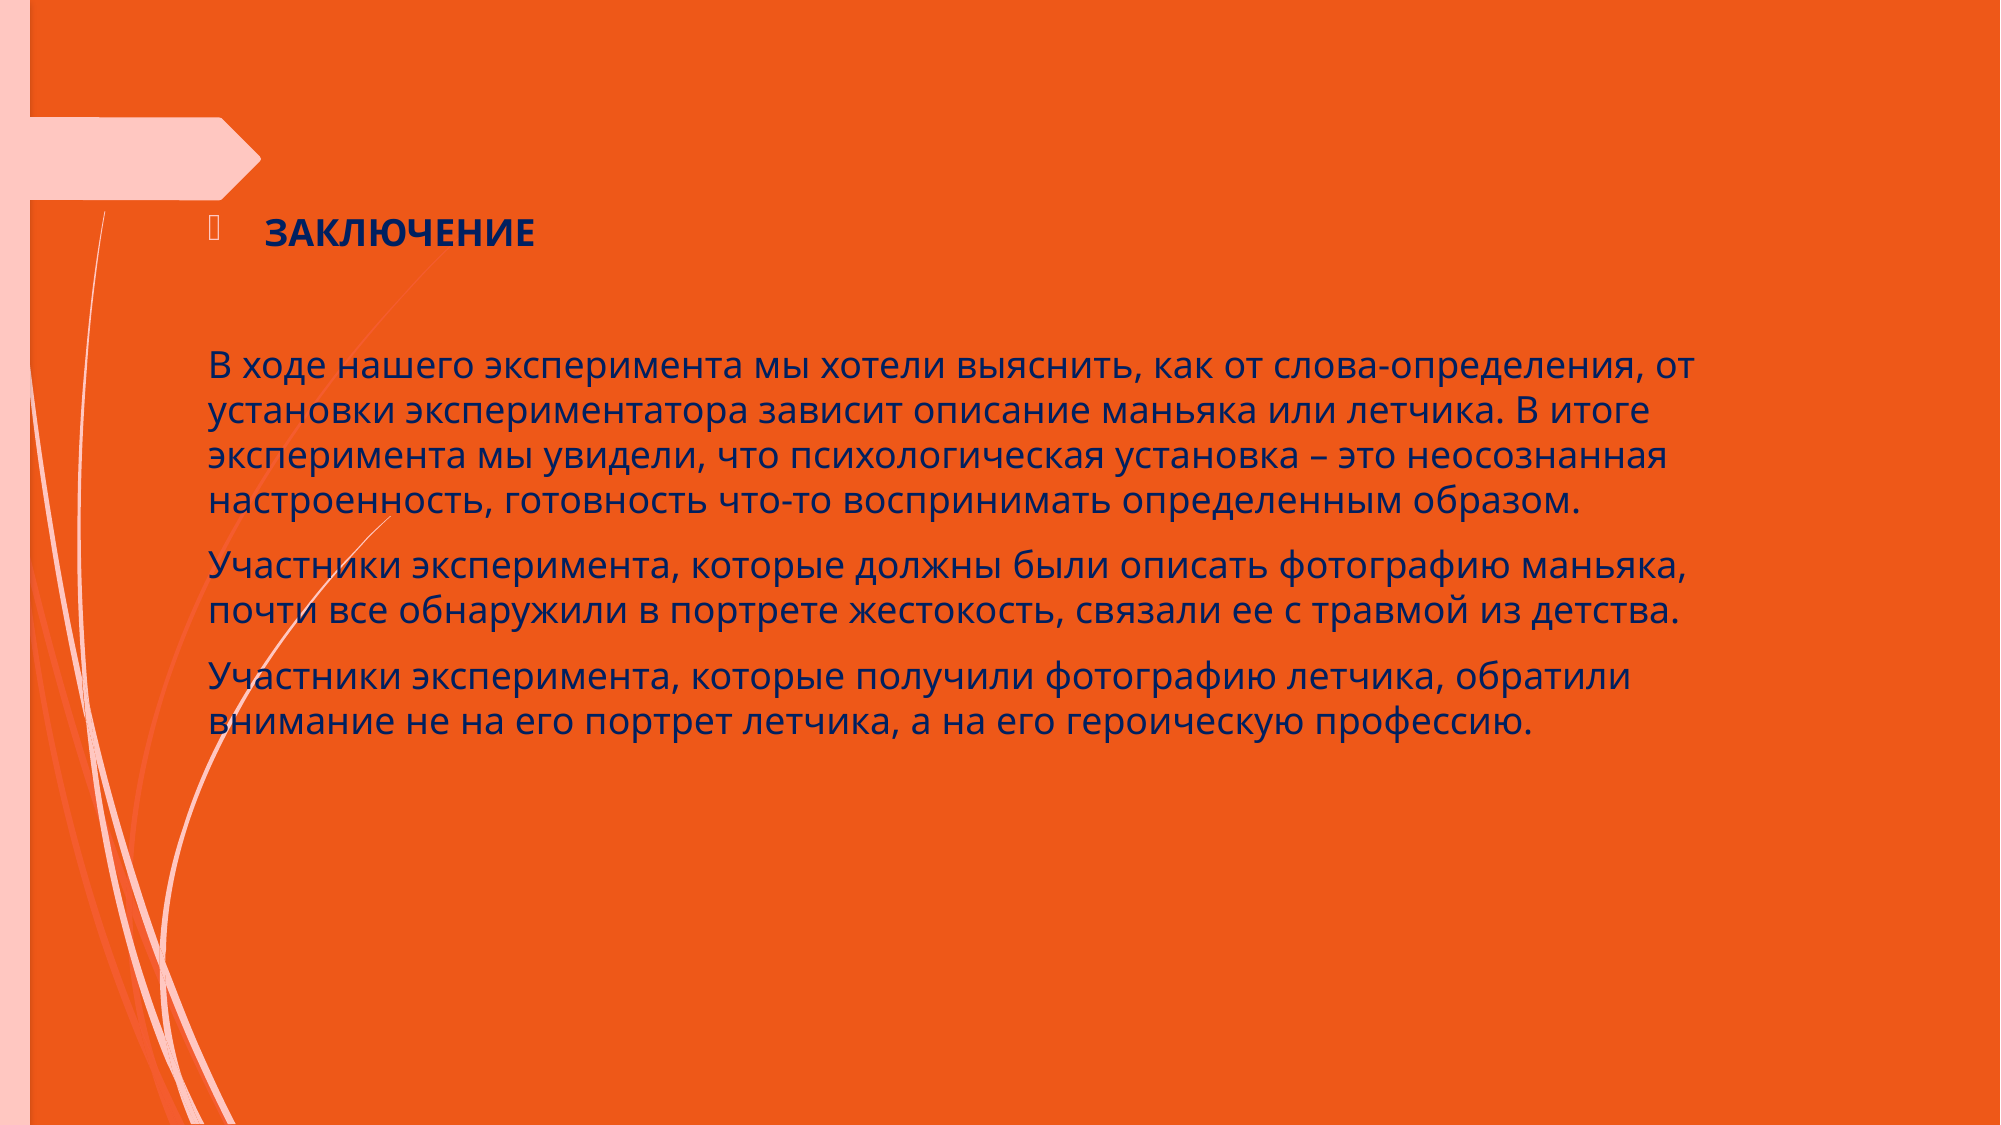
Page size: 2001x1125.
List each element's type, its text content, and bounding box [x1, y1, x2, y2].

list ЗАКЛЮЧЕНИЕ В ходе нашего эксперимента мы хотели выяснить, как от слова-определения, от установки экспериментатора зависит описание маньяка или летчика. В итоге эксперимента мы увидели, что психологическая установка – это неосознанная настроенность, готовность что-то воспринимать определенным образом. Участники эксперимента, которые должны были описать фотографию маньяка, почти все обнаружили в портрете жестокость, связали ее с травмой из детства. Участники эксперимента, которые получили фотографию летчика, обратили внимание не на его портрет летчика, а на его героическую профессию. [192, 201, 1818, 928]
